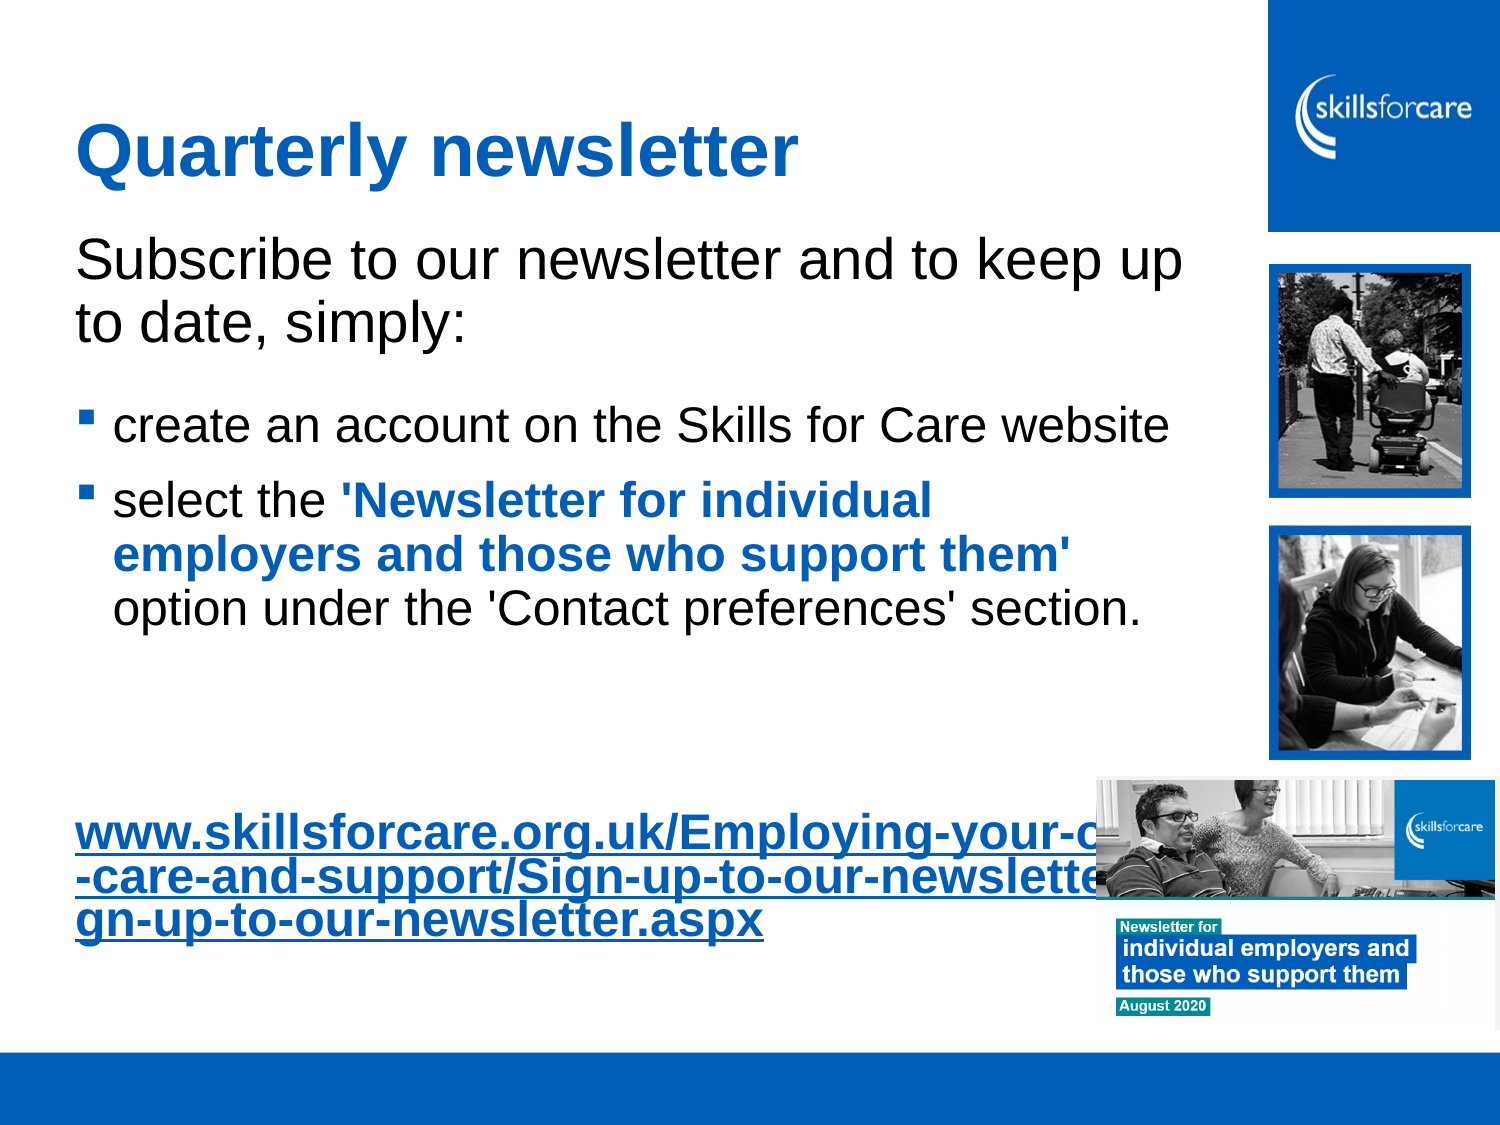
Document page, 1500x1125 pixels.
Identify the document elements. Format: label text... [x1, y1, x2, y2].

picture [1095, 264, 1500, 1030]
list Subscribe to our newsletter and to keep up to date, simply: [60, 221, 1206, 342]
picture [1268, 0, 1500, 232]
title Quarterly newsletter [59, 103, 1207, 211]
list create an account on the Skills for Care website select the 'Newsletter for individual employers and those who support them' option under the 'Contact preferences' section. www.skillsforcare.org.uk/Employing-your-own-care-and-support/Sign-up-to-our-newsletter/Sign-up-to-our-newsletter.aspx [60, 392, 1206, 837]
